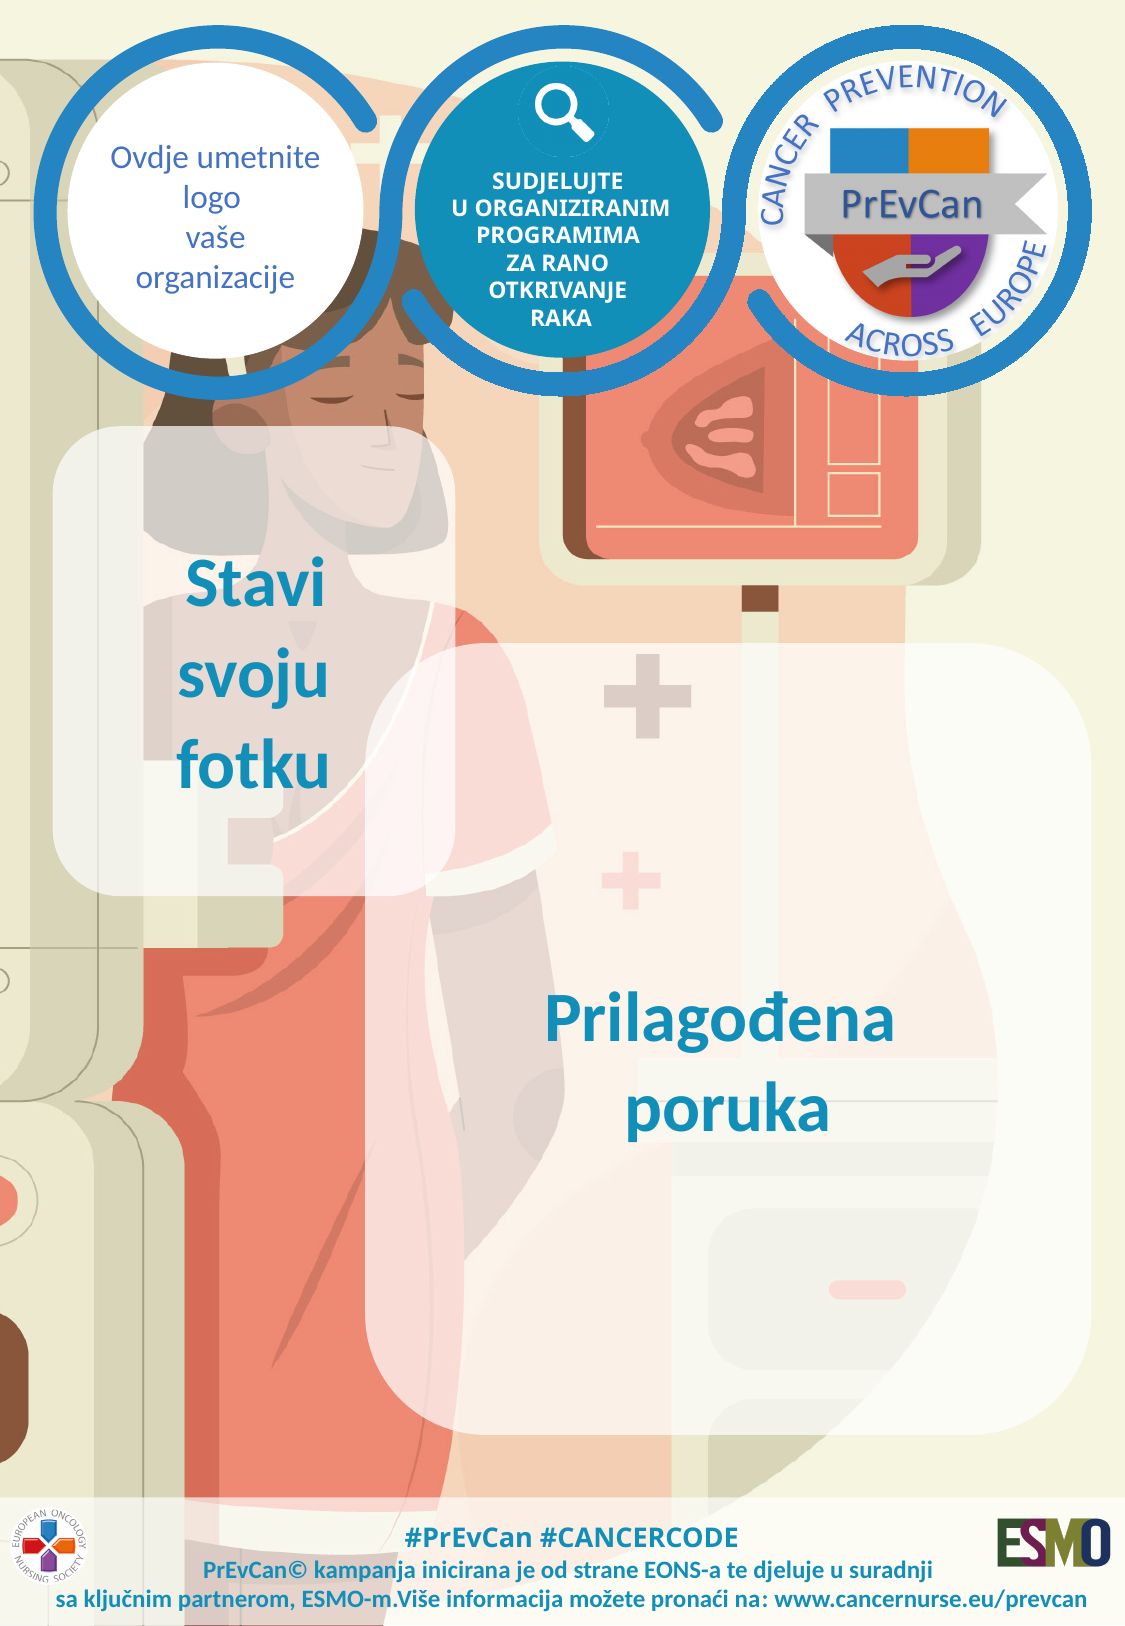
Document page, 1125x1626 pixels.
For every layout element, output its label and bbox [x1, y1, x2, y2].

text_box [0, 1497, 1125, 1625]
picture [0, 0, 1125, 1497]
